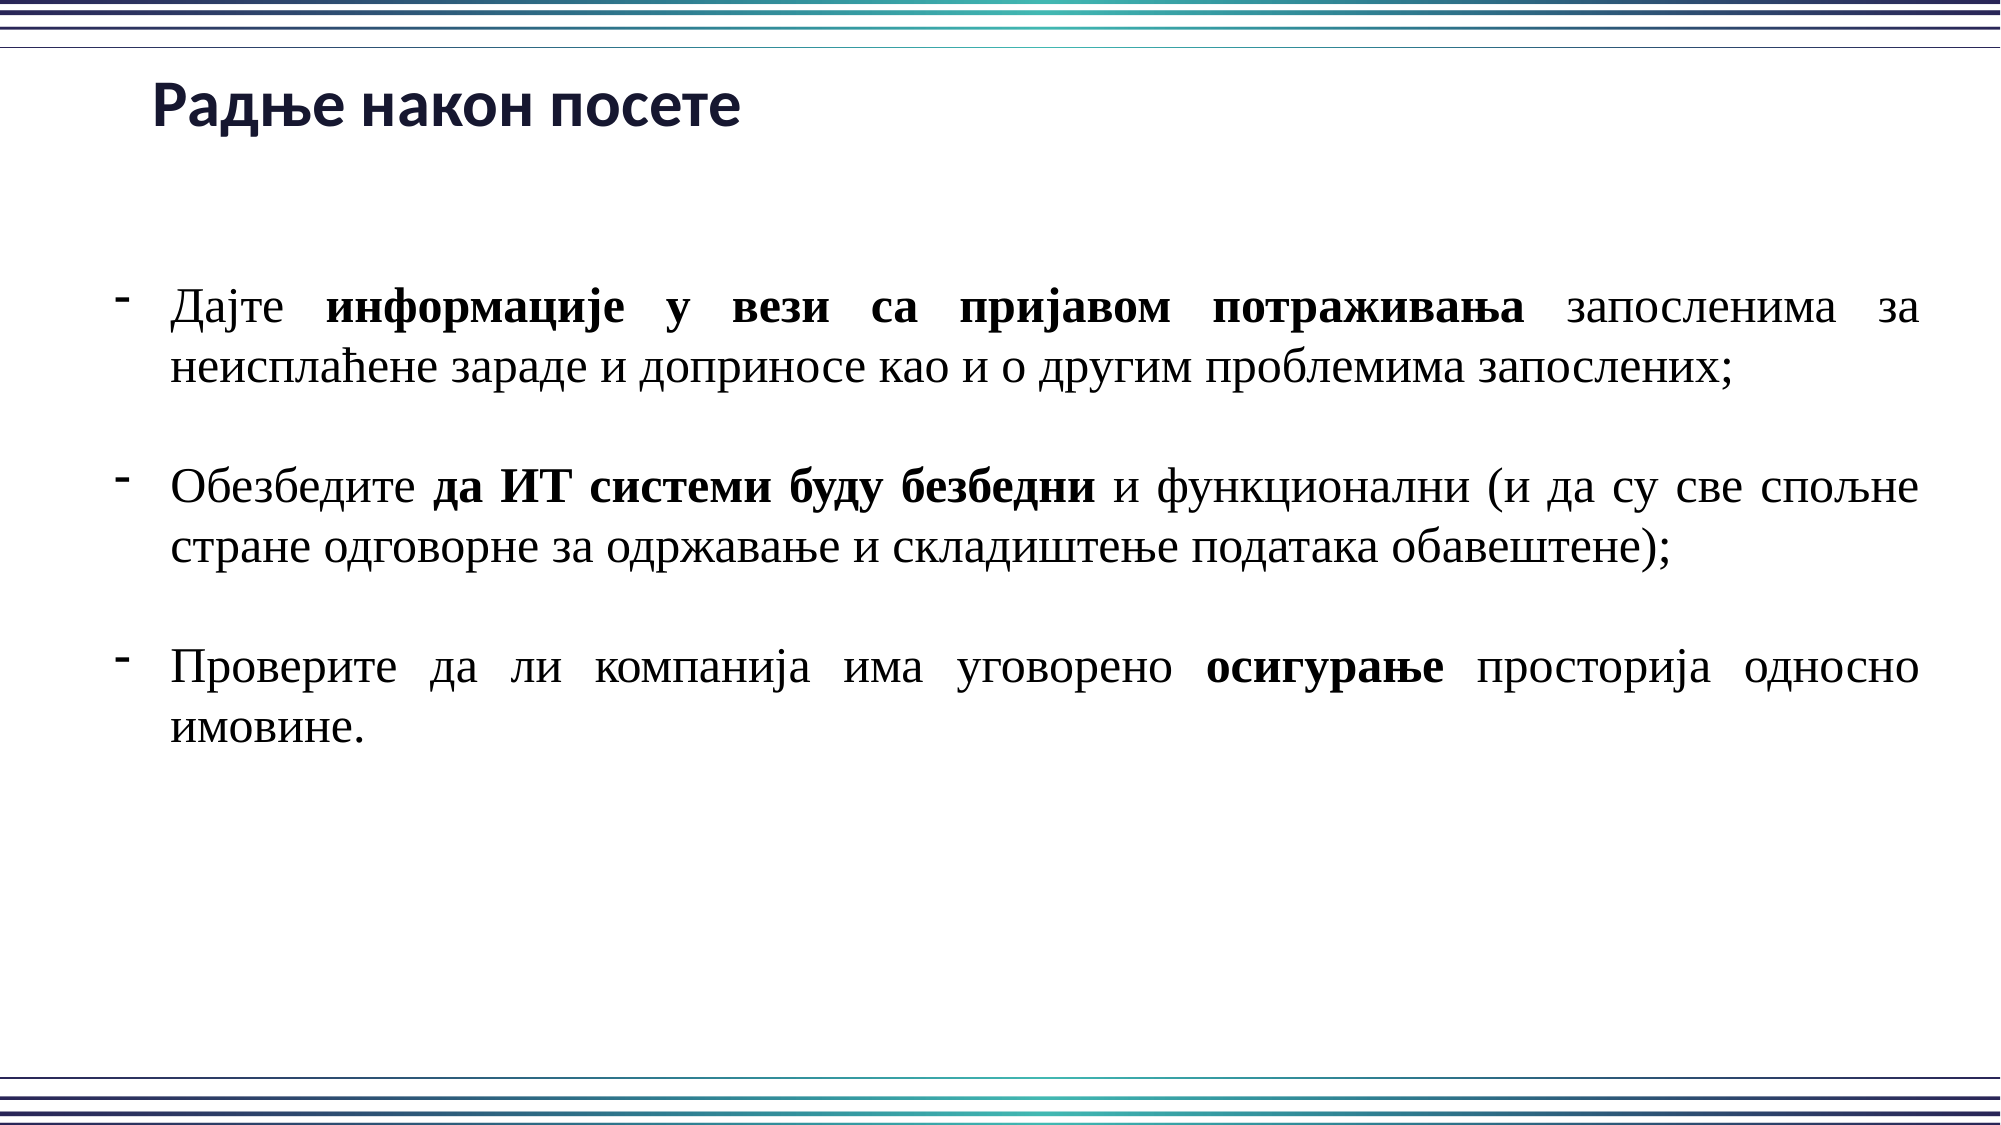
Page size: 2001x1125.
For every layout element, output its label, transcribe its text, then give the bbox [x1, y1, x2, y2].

picture [0, 0, 2001, 48]
list Радње након посете [137, 60, 1863, 148]
text_box Дајте информације у вези са пријавом потраживања запосленима за неисплаћене зараде и доприносе као и о другим проблемима запослених; Обезбедите да ИТ системи буду безбедни и функционални (и да су све спољне стране одговорне за одржавање и складиштење података обавештене); Проверите да ли компанија има уговорено осигурање просторија односно имовине. [99, 265, 1935, 760]
picture [0, 1077, 2001, 1125]
